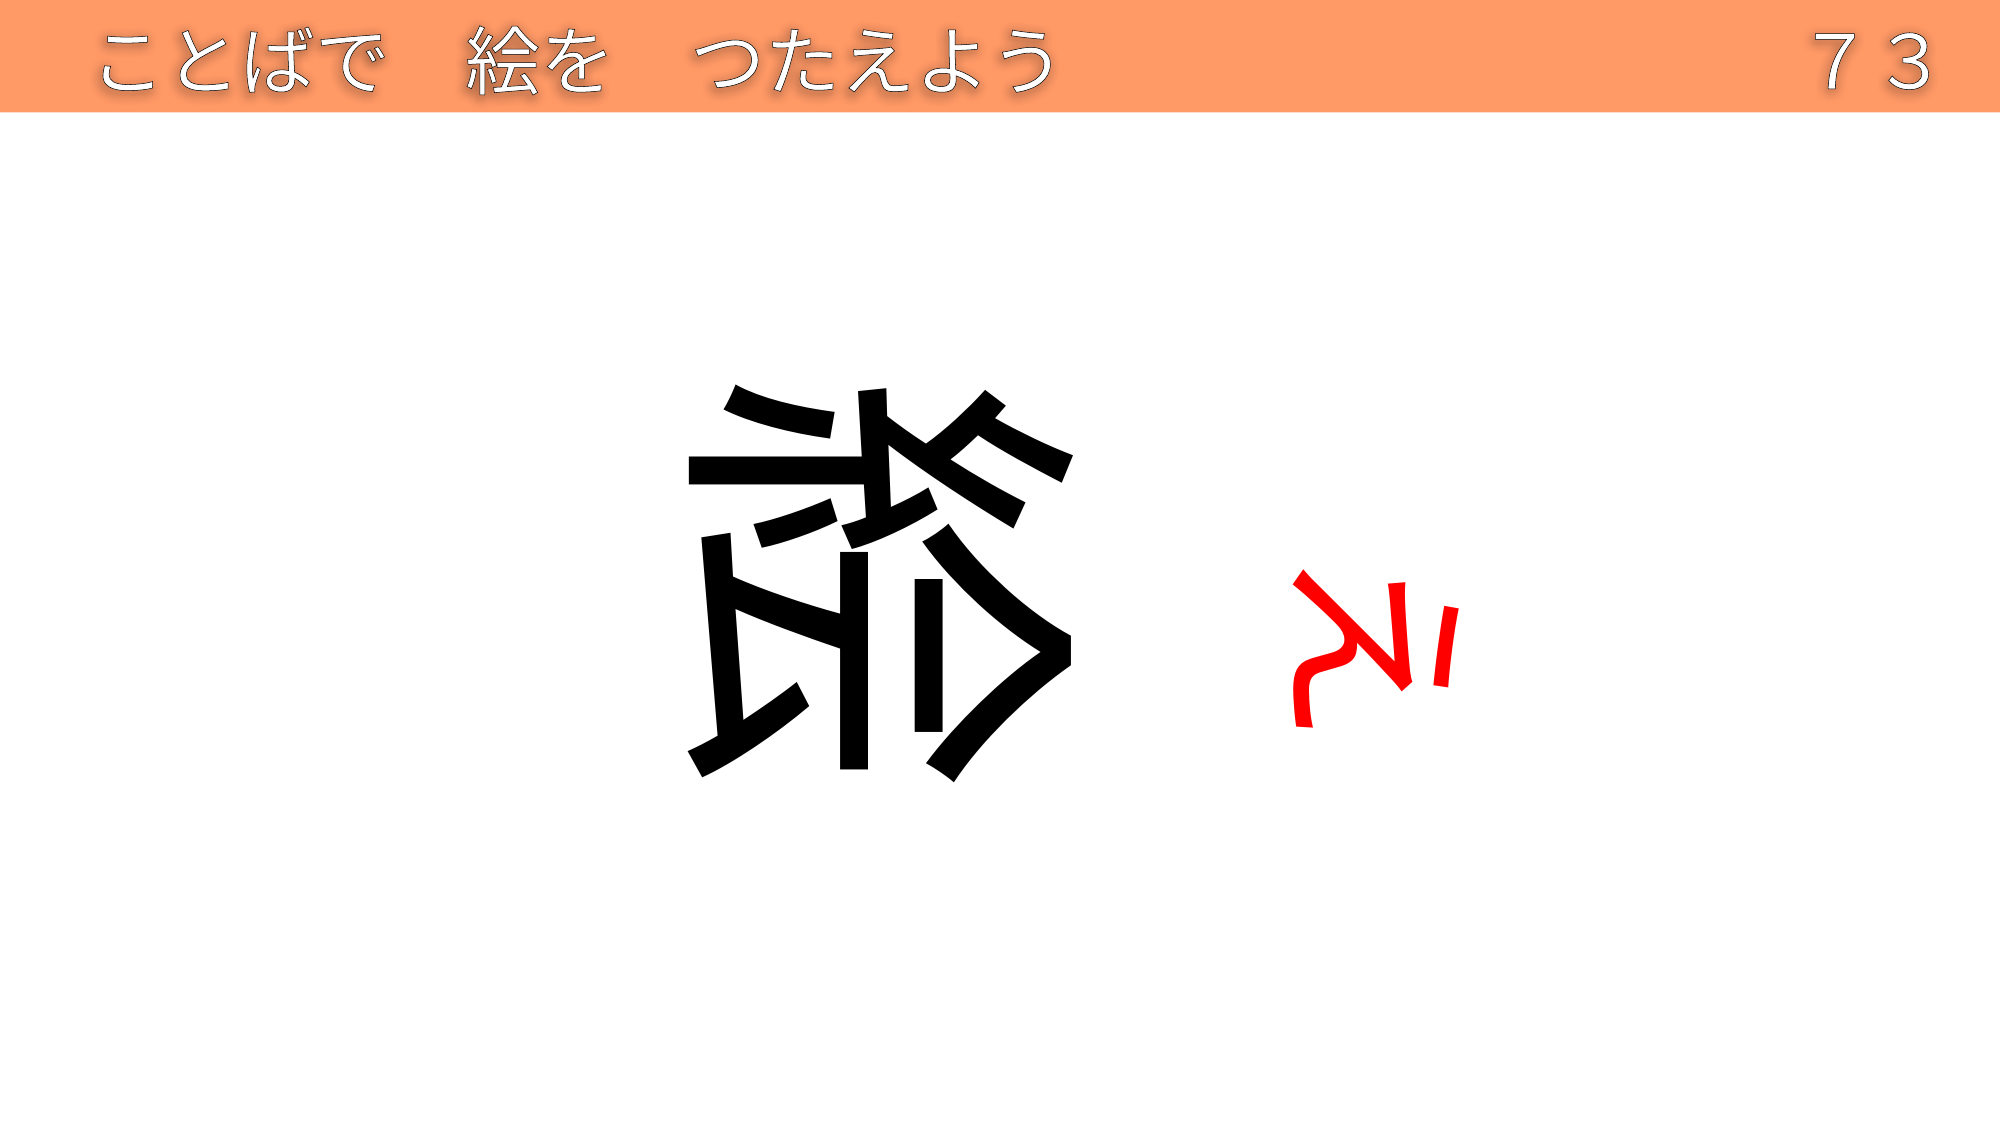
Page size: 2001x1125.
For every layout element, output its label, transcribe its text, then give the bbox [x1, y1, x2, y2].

text_box え [1236, 532, 1509, 750]
text_box ことばで 絵を つたえよう [75, 6, 1398, 112]
text_box 絵 [612, 360, 1148, 1125]
text_box [0, 0, 2000, 113]
text_box ７３ [1782, 6, 1963, 112]
